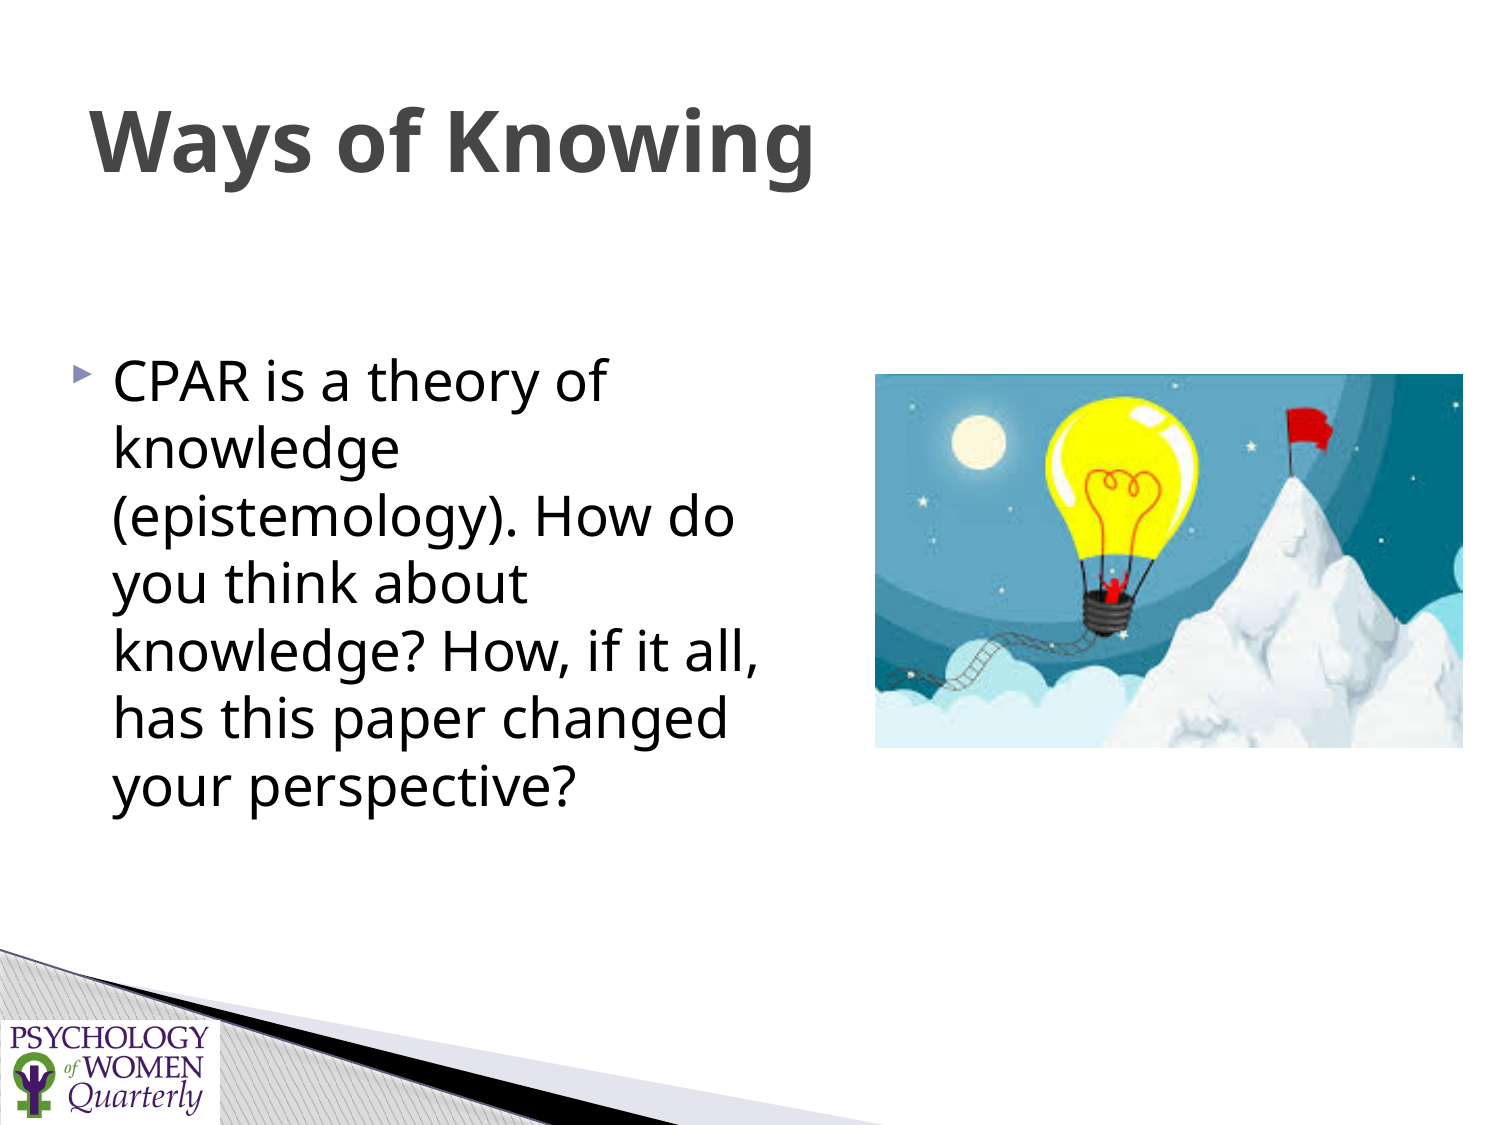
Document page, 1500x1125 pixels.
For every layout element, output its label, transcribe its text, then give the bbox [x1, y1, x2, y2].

list CPAR is a theory of knowledge (epistemology). How do you think about knowledge? How, if it all, has this paper changed your perspective? [37, 337, 825, 888]
title Ways of Knowing [75, 45, 1425, 233]
picture [0, 1020, 220, 1125]
picture [874, 374, 1463, 749]
